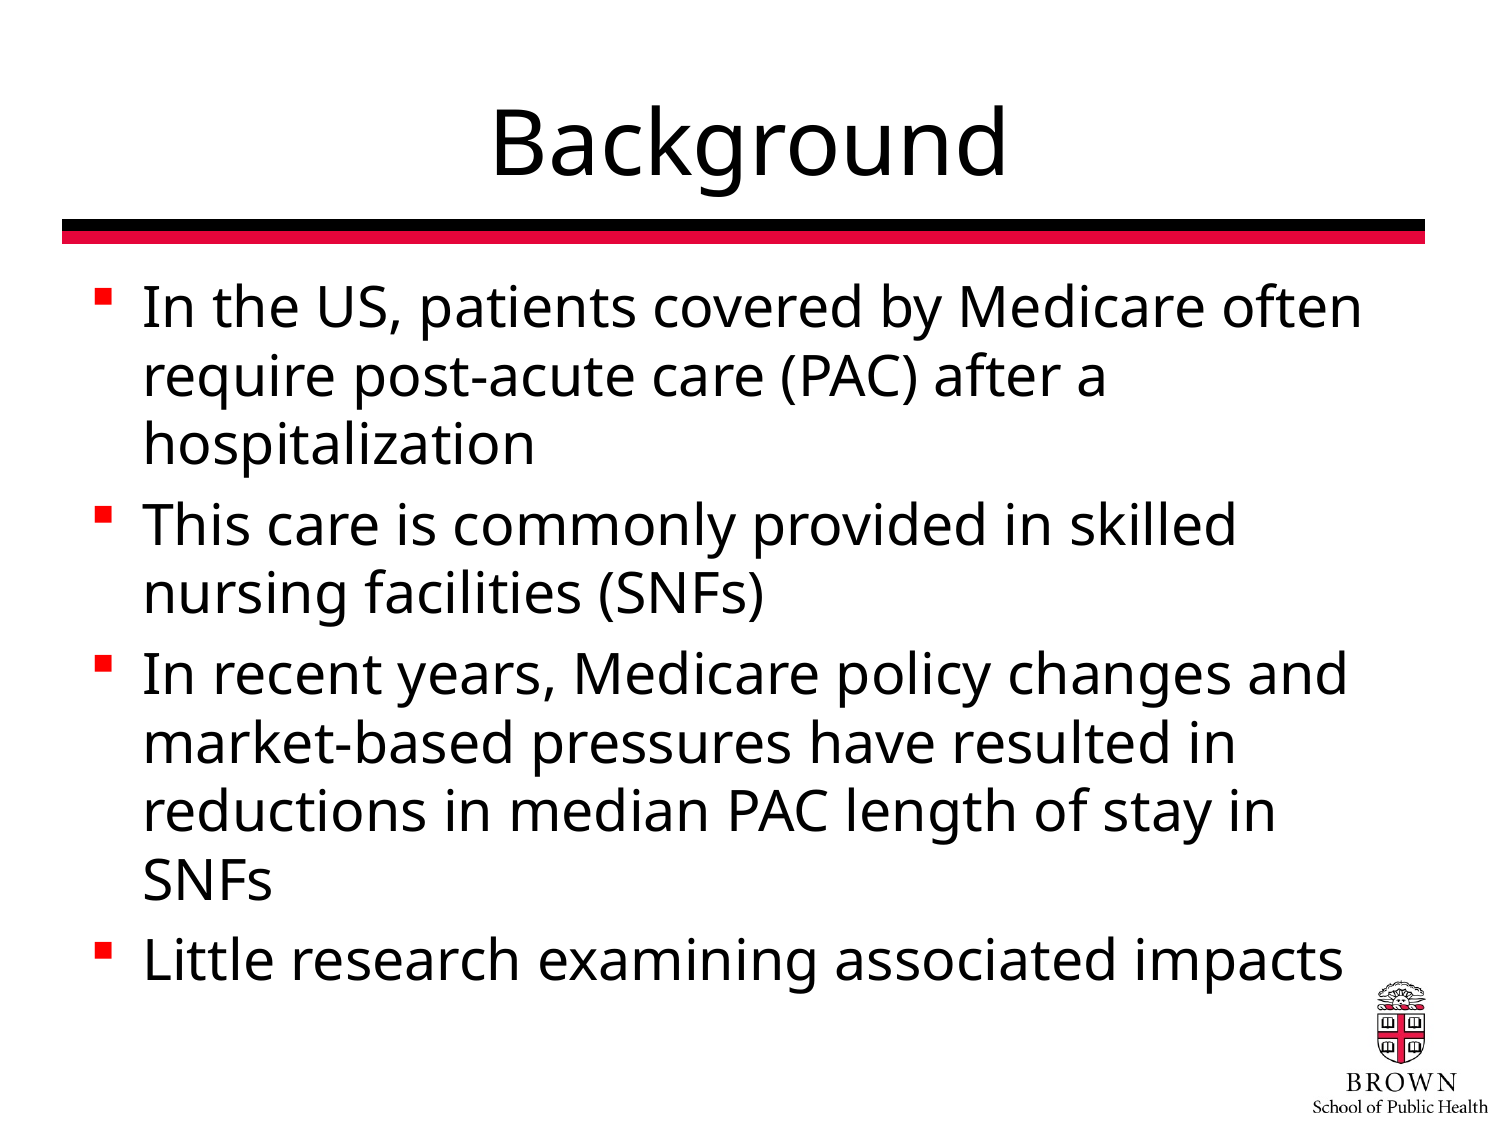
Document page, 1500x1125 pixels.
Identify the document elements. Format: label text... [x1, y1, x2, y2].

picture [1313, 980, 1488, 1113]
list In the US, patients covered by Medicare often require post-acute care (PAC) after a hospitalization This care is commonly provided in skilled nursing facilities (SNFs) In recent years, Medicare policy changes and market-based pressures have resulted in reductions in median PAC length of stay in SNFs Little research examining associated impacts [75, 262, 1425, 1005]
title Background [75, 45, 1425, 233]
